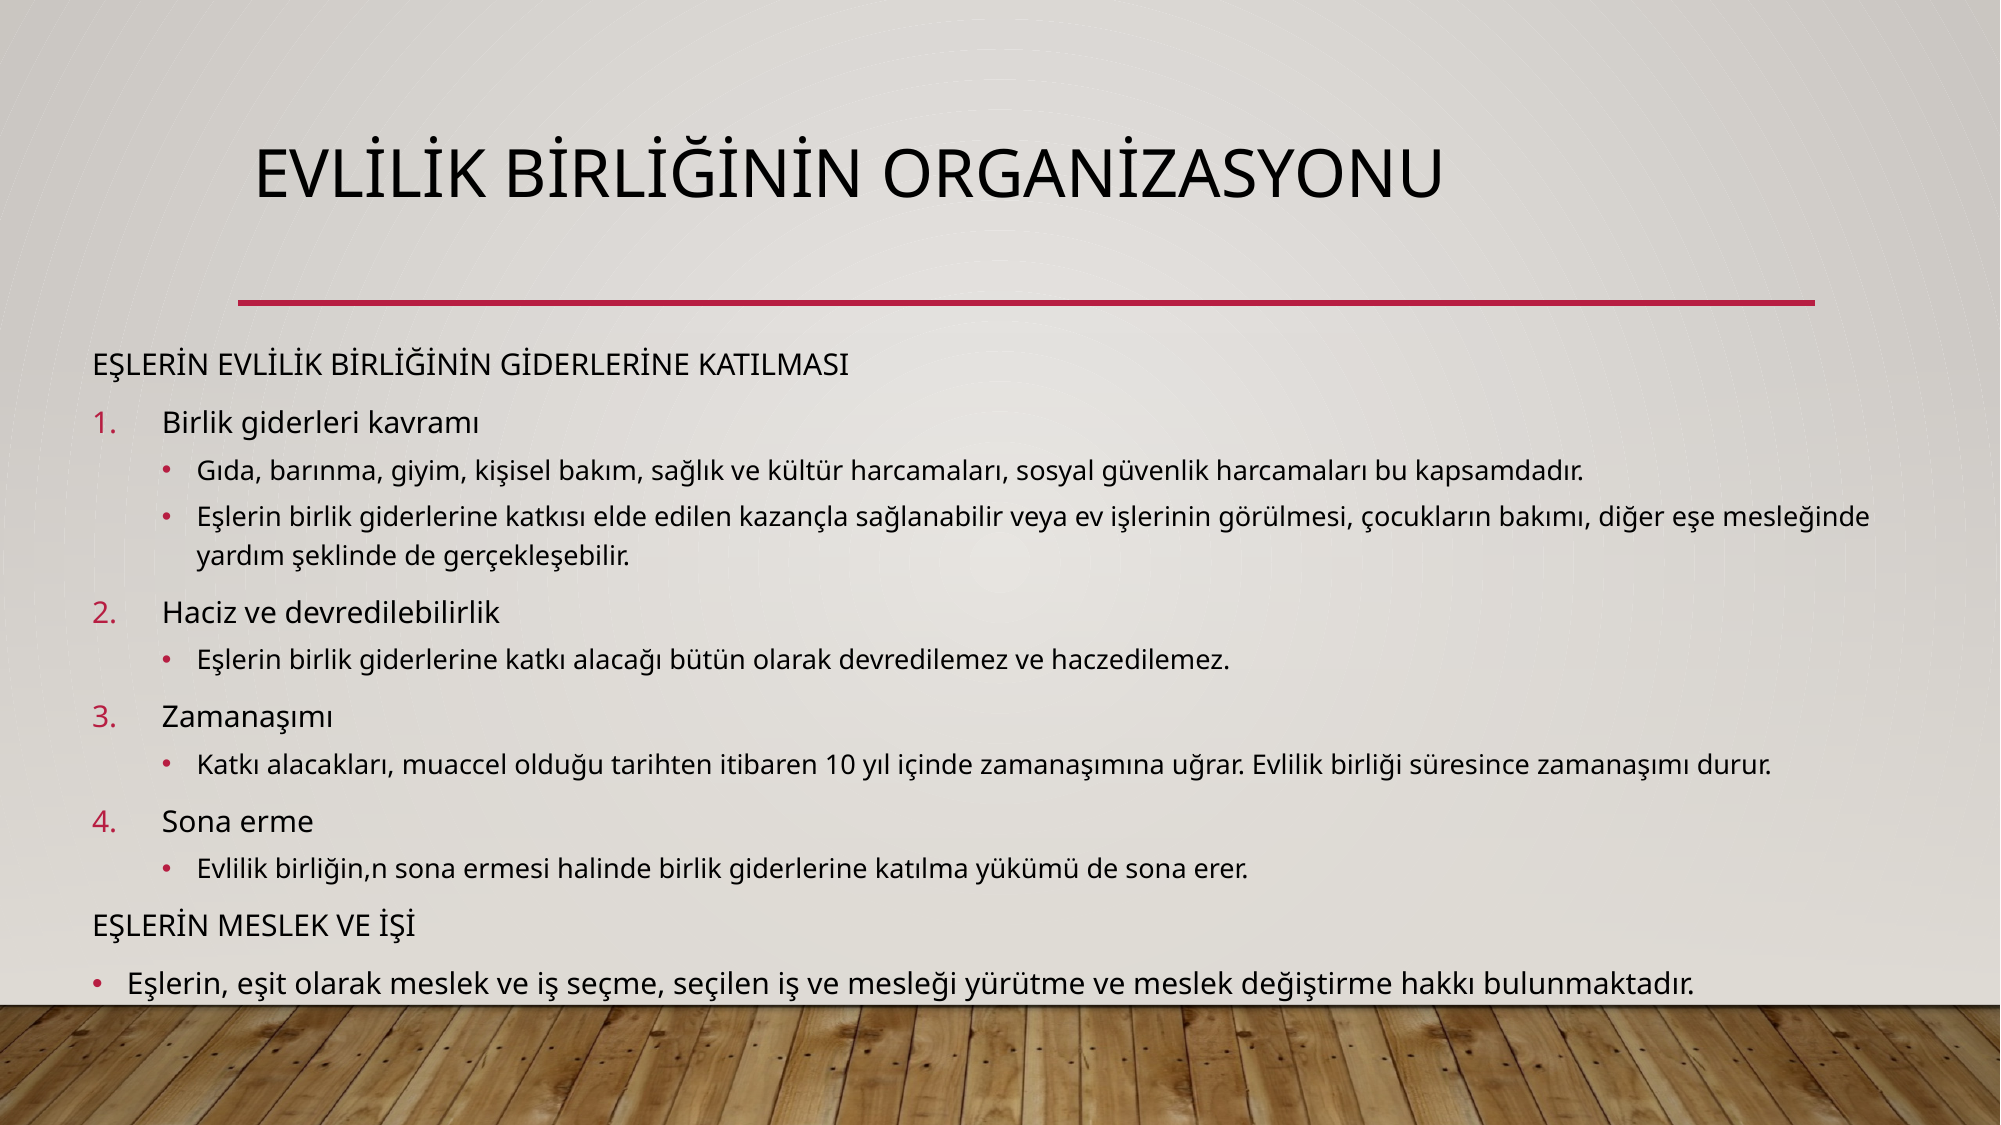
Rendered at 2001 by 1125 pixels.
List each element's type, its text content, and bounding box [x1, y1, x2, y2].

list EŞLERİN EVLİLİK BİRLİĞİNİN GİDERLERİNE KATILMASI Birlik giderleri kavramı Gıda, barınma, giyim, kişisel bakım, sağlık ve kültür harcamaları, sosyal güvenlik harcamaları bu kapsamdadır. Eşlerin birlik giderlerine katkısı elde edilen kazançla sağlanabilir veya ev işlerinin görülmesi, çocukların bakımı, diğer eşe mesleğinde yardım şeklinde de gerçekleşebilir. Haciz ve devredilebilirlik Eşlerin birlik giderlerine katkı alacağı bütün olarak devredilemez ve haczedilemez. Zamanaşımı Katkı alacakları, muaccel olduğu tarihten itibaren 10 yıl içinde zamanaşımına uğrar. Evlilik birliği süresince zamanaşımı durur. Sona erme Evlilik birliğin,n sona ermesi halinde birlik giderlerine katılma yükümü de sona erer. EŞLERİN MESLEK VE İŞİ Eşlerin, eşit olarak meslek ve iş seçme, seçilen iş ve mesleği yürütme ve meslek değiştirme hakkı bulunmaktadır. [77, 330, 1898, 1015]
picture [0, 1005, 2000, 1125]
title EVLİLİK BİRLİĞİNİN ORGANİZASYONU [238, 131, 1814, 305]
